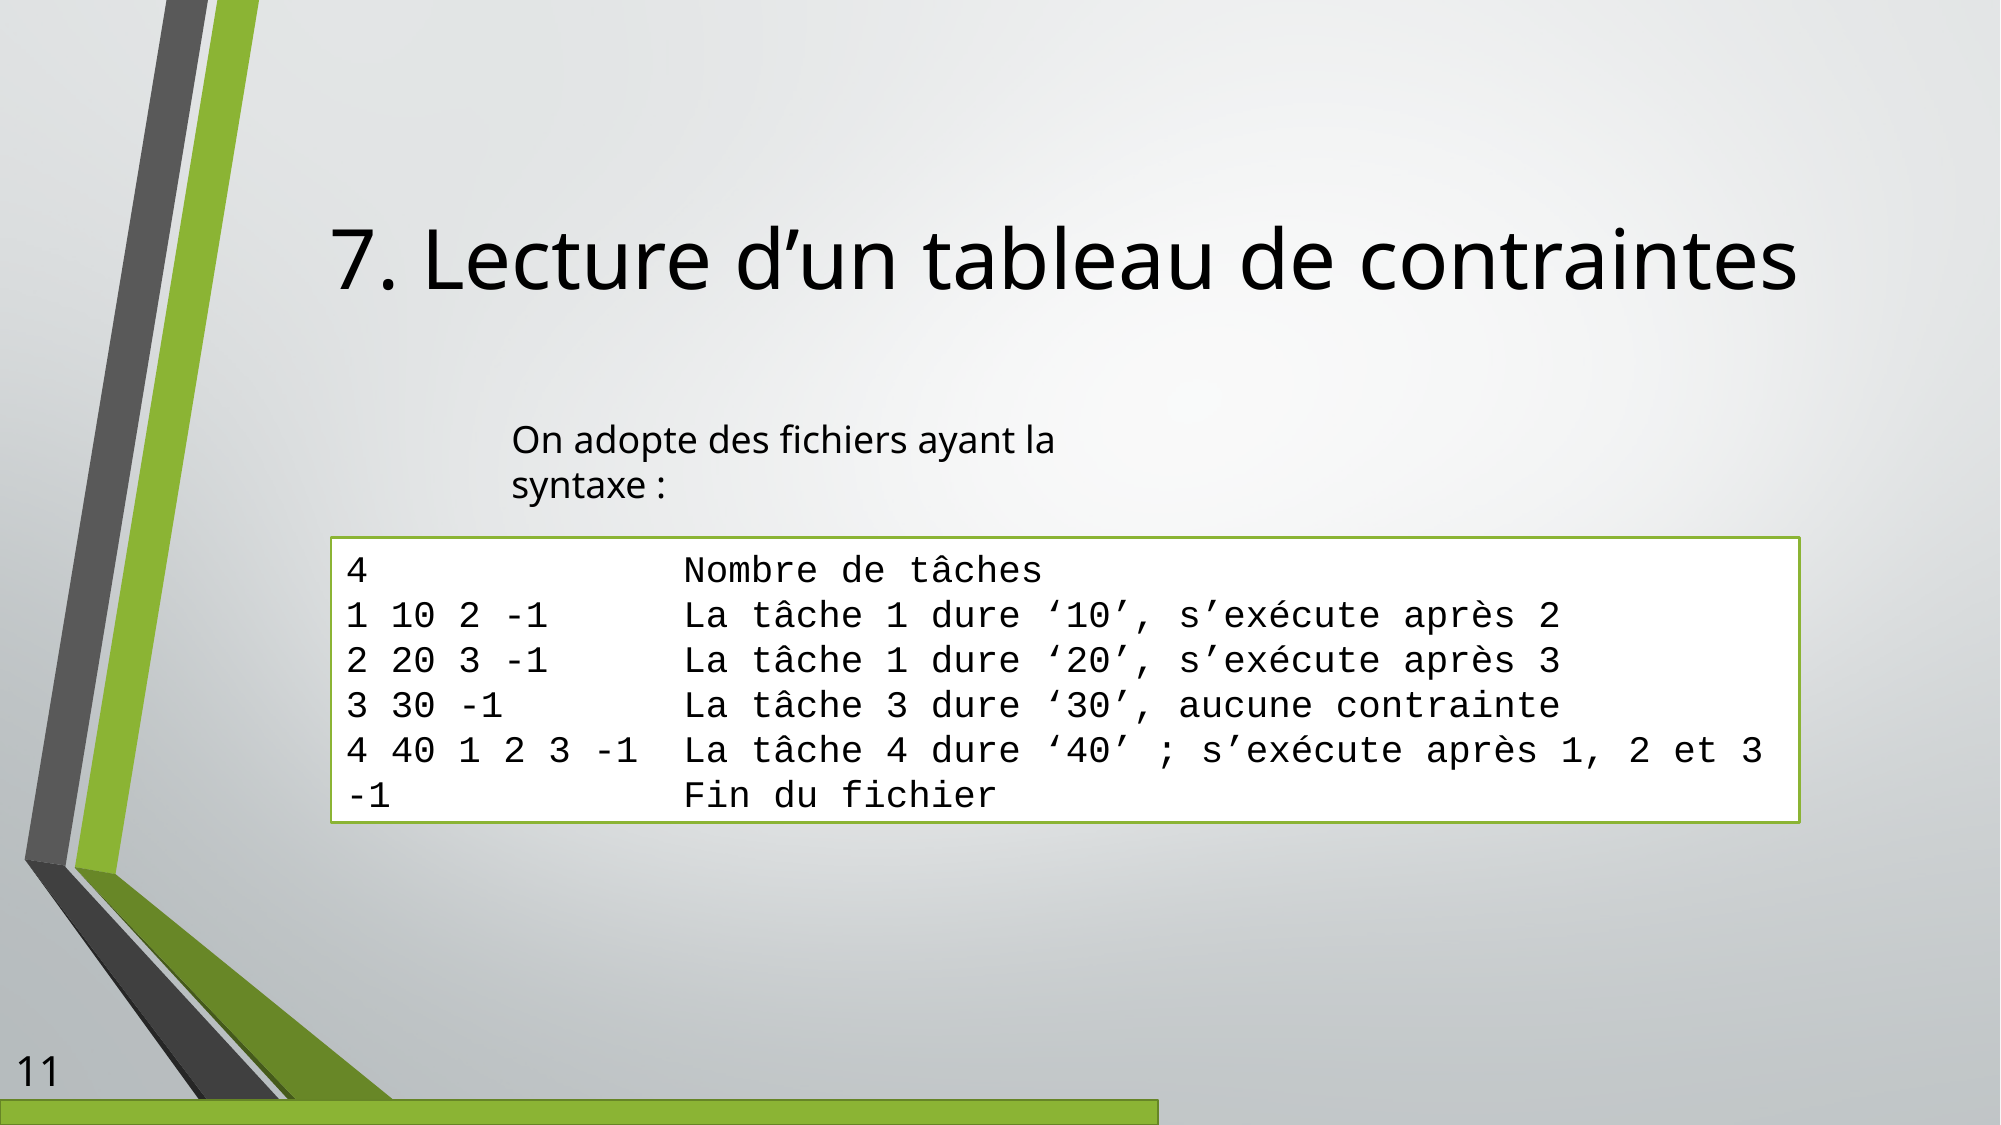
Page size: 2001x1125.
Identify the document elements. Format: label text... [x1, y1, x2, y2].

text_box 4 Nombre de tâches 1 10 2 -1 La tâche 1 dure ‘10’, s’exécute après 2 2 20 3 -1 La tâche 1 dure ‘20’, s’exécute après 3 3 30 -1 La tâche 3 dure ‘30’, aucune contrainte 4 40 1 2 3 -1 La tâche 4 dure ‘40’ ; s’exécute après 1, 2 et 3 -1 Fin du fichier [330, 536, 1801, 824]
title 7. Lecture d’un tableau de contraintes [243, 112, 1887, 400]
text_box [0, 1099, 1159, 1125]
list On adopte des fichiers ayant la syntaxe : [496, 426, 1206, 496]
slide_number 11 [0, 1040, 91, 1100]
